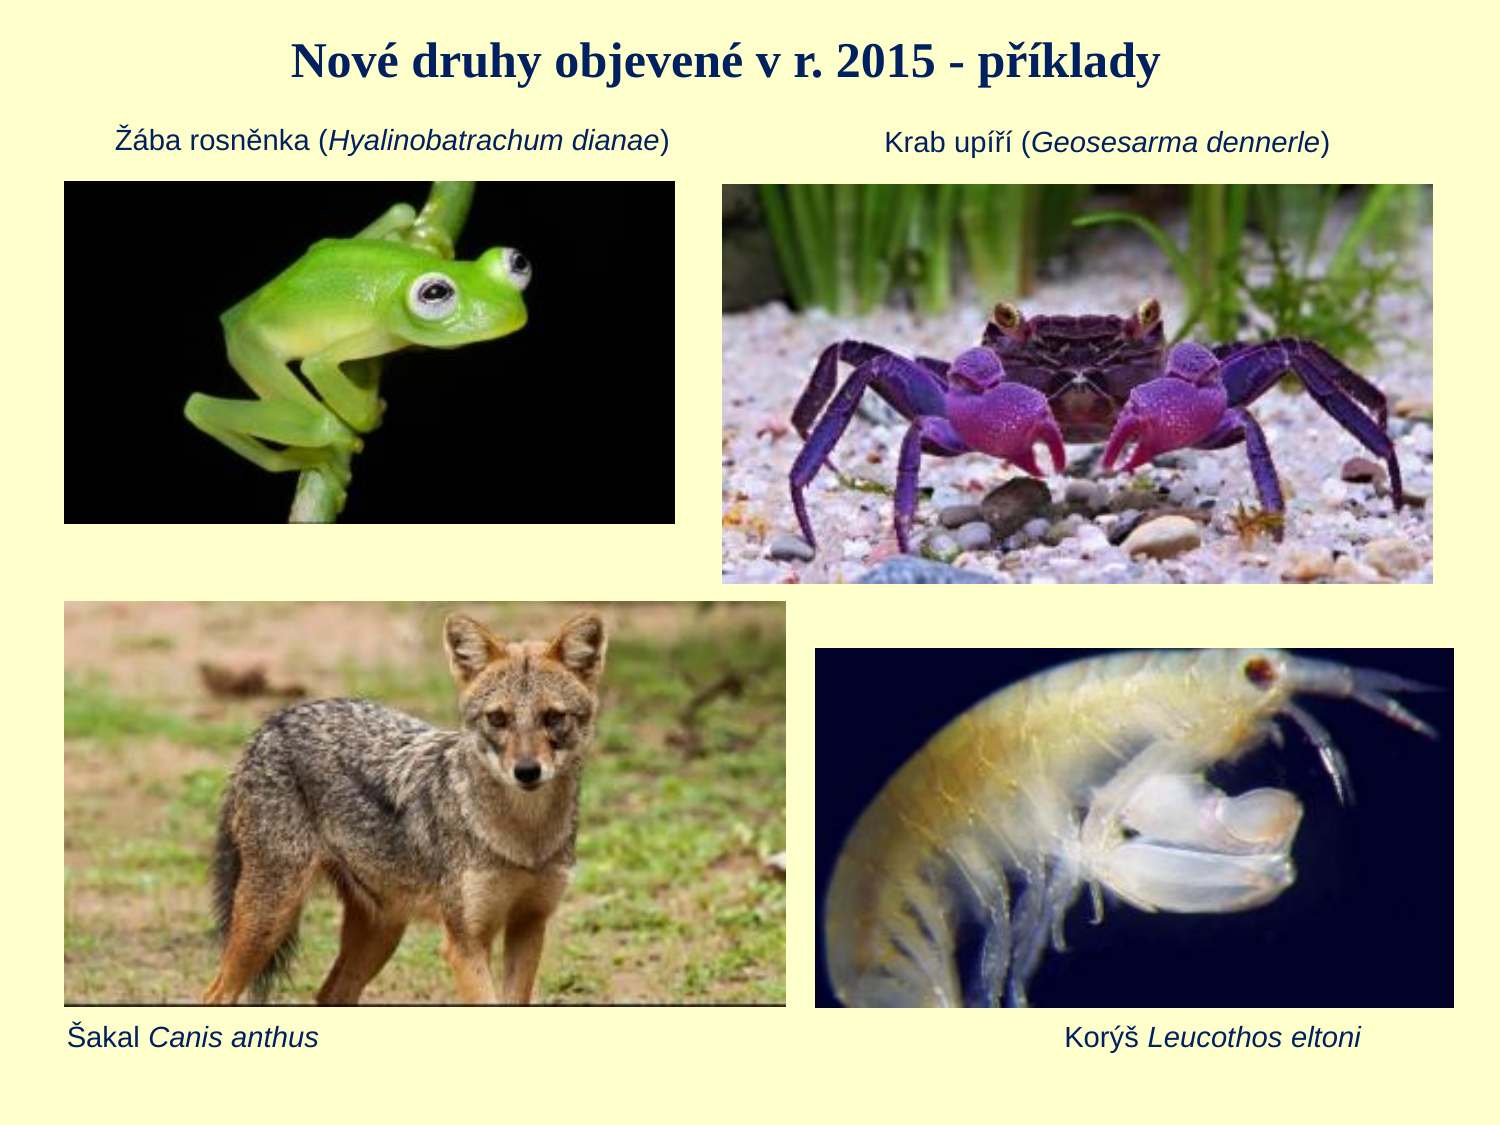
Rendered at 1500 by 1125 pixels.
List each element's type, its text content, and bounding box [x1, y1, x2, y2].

text_box Šakal Canis anthus [52, 1011, 1030, 1061]
text_box Žába rosněnka (Hyalinobatrachum dianae) [100, 113, 1078, 164]
picture [722, 184, 1433, 584]
text_box Korýš Leucothos eltoni [1049, 1011, 1500, 1061]
text_box Krab upíří (Geosesarma dennerle) [869, 116, 1500, 166]
picture [64, 601, 786, 1007]
text_box Nové druhy objevené v r. 2015 - příklady [276, 20, 1230, 95]
picture [64, 180, 675, 524]
picture [814, 647, 1455, 1008]
